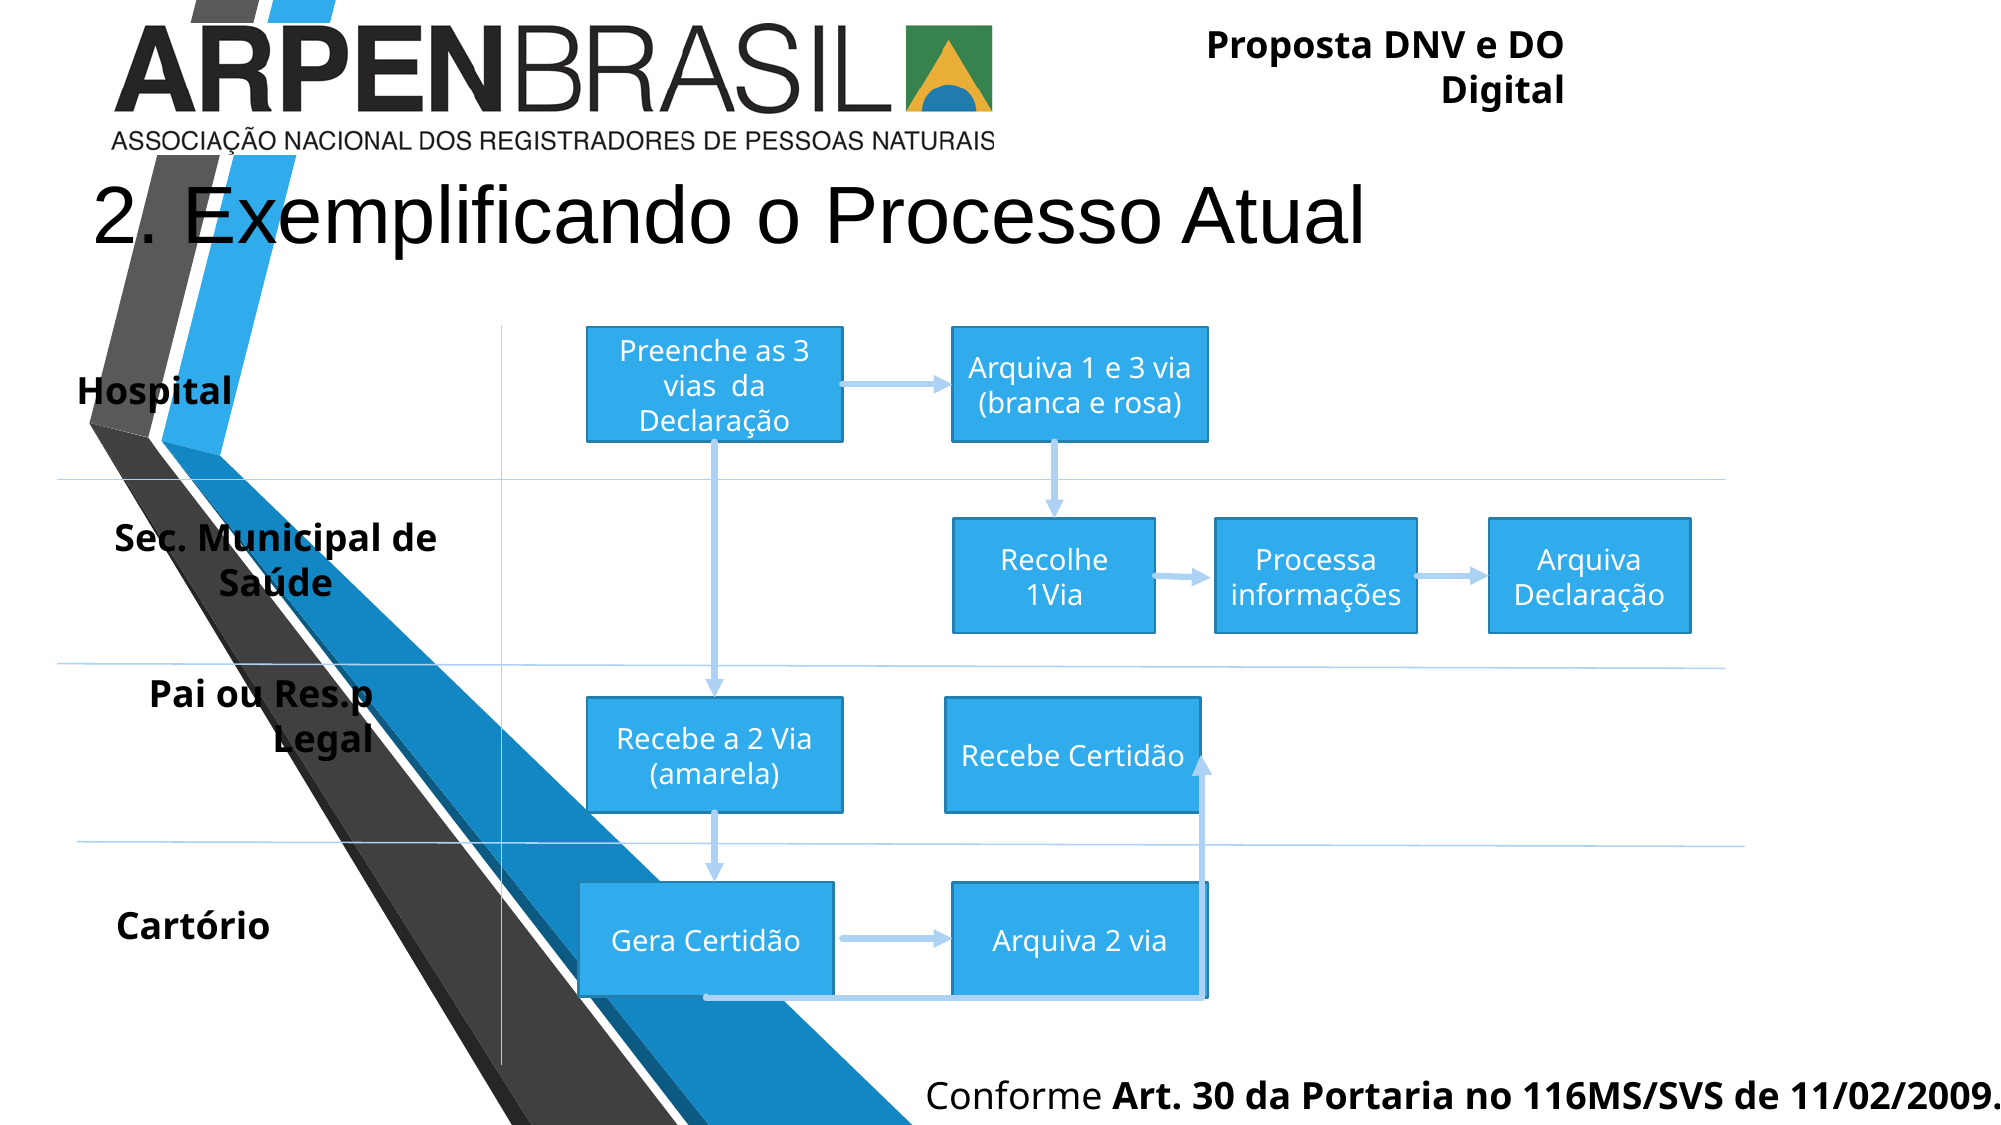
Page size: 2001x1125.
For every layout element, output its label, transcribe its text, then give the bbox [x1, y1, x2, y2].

text_box Pai ou Res.p Legal [50, 696, 389, 768]
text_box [715, 663, 832, 669]
text_box Recebe Certidão [1075, 696, 1202, 814]
text_box Sec. Municipal de Saúde [50, 540, 501, 611]
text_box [832, 628, 1075, 1124]
text_box Recebe a 2 Via (amarela) [586, 696, 832, 814]
text_box Arquiva 2 via [1205, 881, 1209, 999]
picture [110, 23, 994, 155]
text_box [76, 841, 714, 847]
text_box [715, 841, 832, 847]
text_box Cartório [101, 894, 286, 955]
text_box Recolhe 1Via [952, 517, 1156, 634]
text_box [57, 663, 714, 669]
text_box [1075, 663, 1725, 669]
text_box Preenche as 3 vias da Declaração [586, 326, 844, 443]
text_box Hospital [57, 349, 248, 420]
text_box Proposta DNV e DO Digital [1060, 48, 1581, 119]
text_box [1075, 841, 1745, 847]
text_box Gera Certidão [577, 881, 832, 998]
text_box Arquiva 2 via [1075, 881, 1199, 995]
text_box Processa informações [1214, 517, 1418, 634]
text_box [1154, 575, 1211, 579]
text_box Conforme Art. 30 da Portaria no 116MS/SVS de 11/02/2009. [910, 1064, 2000, 1125]
text_box Arquiva 1 e 3 via (branca e rosa) [951, 326, 1209, 443]
text_box 2. Exemplificando o Processo Atual [77, 160, 1383, 268]
text_box Arquiva Declaração [1488, 517, 1692, 634]
